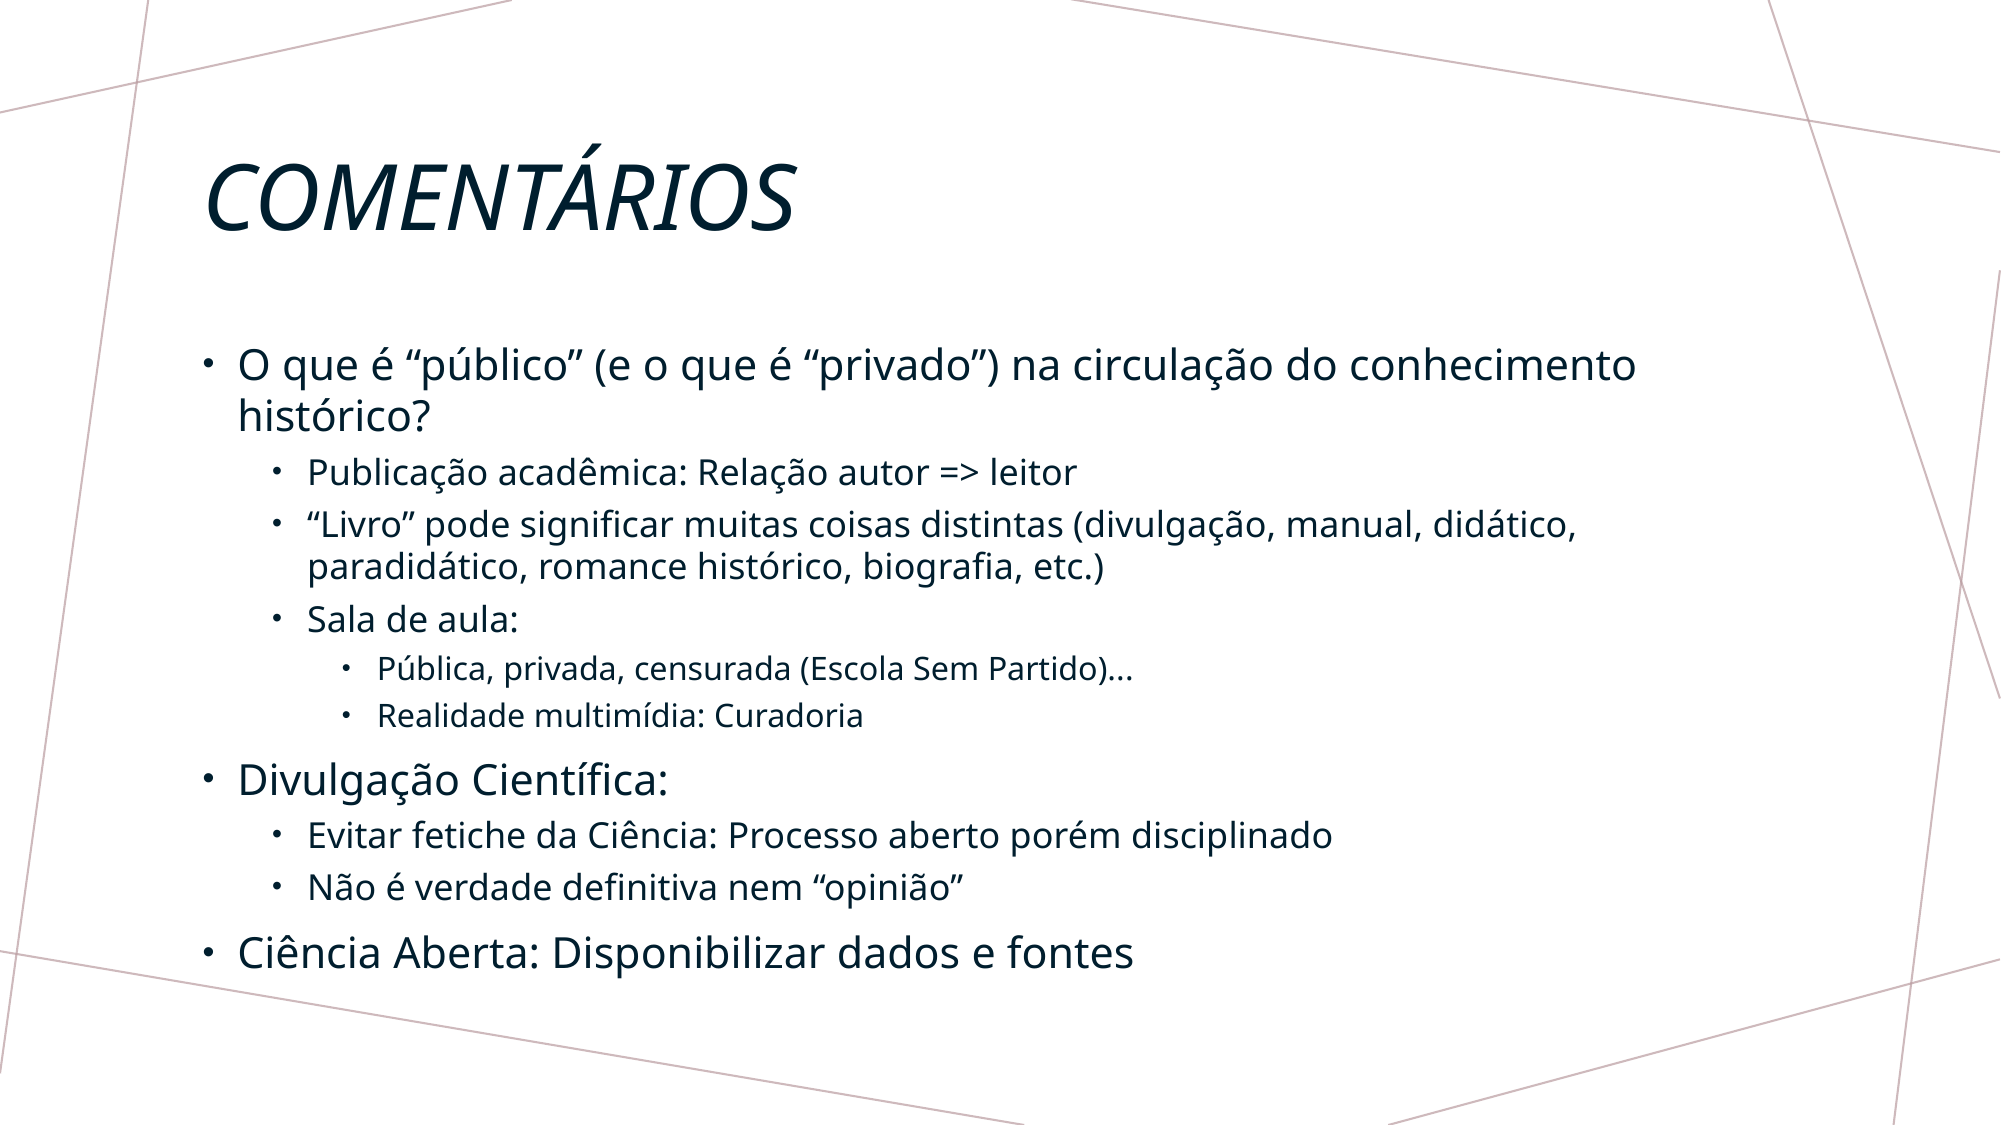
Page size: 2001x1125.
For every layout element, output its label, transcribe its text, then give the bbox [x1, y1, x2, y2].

list O que é “público” (e o que é “privado”) na circulação do conhecimento histórico? Publicação acadêmica: Relação autor => leitor “Livro” pode significar muitas coisas distintas (divulgação, manual, didático, paradidático, romance histórico, biografia, etc.) Sala de aula: Pública, privada, censurada (Escola Sem Partido)... Realidade multimídia: Curadoria Divulgação Científica: Evitar fetiche da Ciência: Processo aberto porém disciplinado Não é verdade definitiva nem “opinião” Ciência Aberta: Disponibilizar dados e fontes [187, 329, 1813, 990]
title Comentários [187, 87, 1813, 315]
